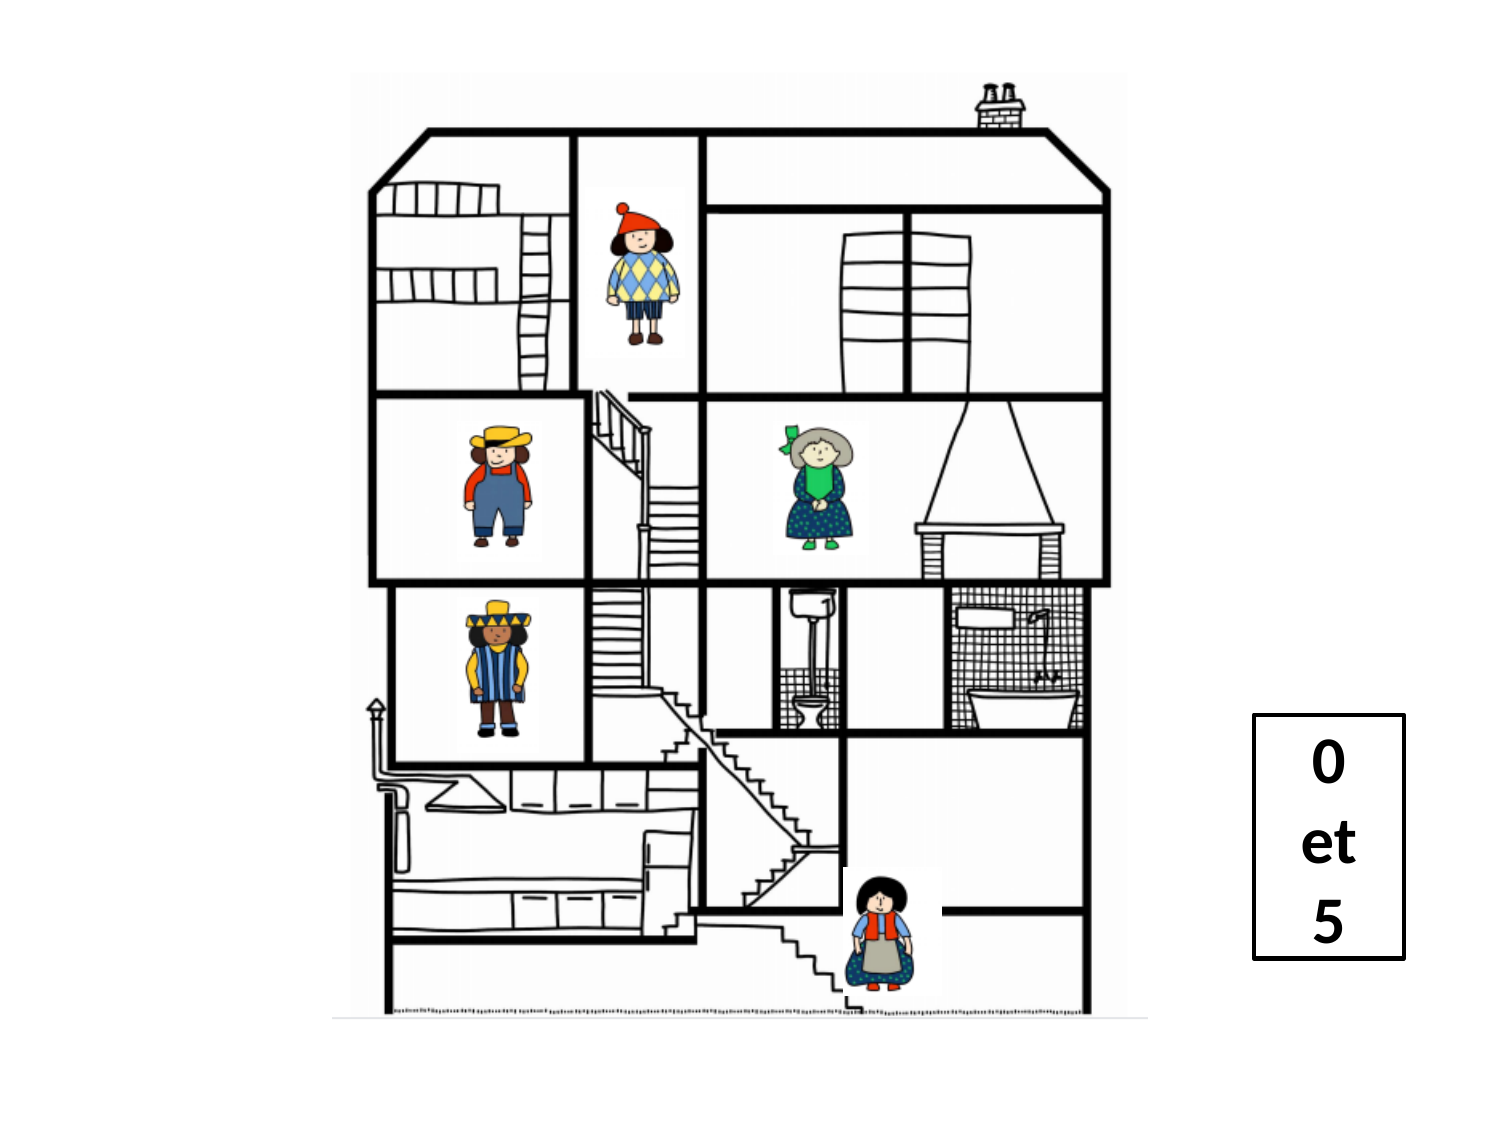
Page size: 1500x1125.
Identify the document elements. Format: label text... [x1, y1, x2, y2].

text_box 0 et 5 [1252, 713, 1406, 961]
picture [332, 70, 1148, 1032]
